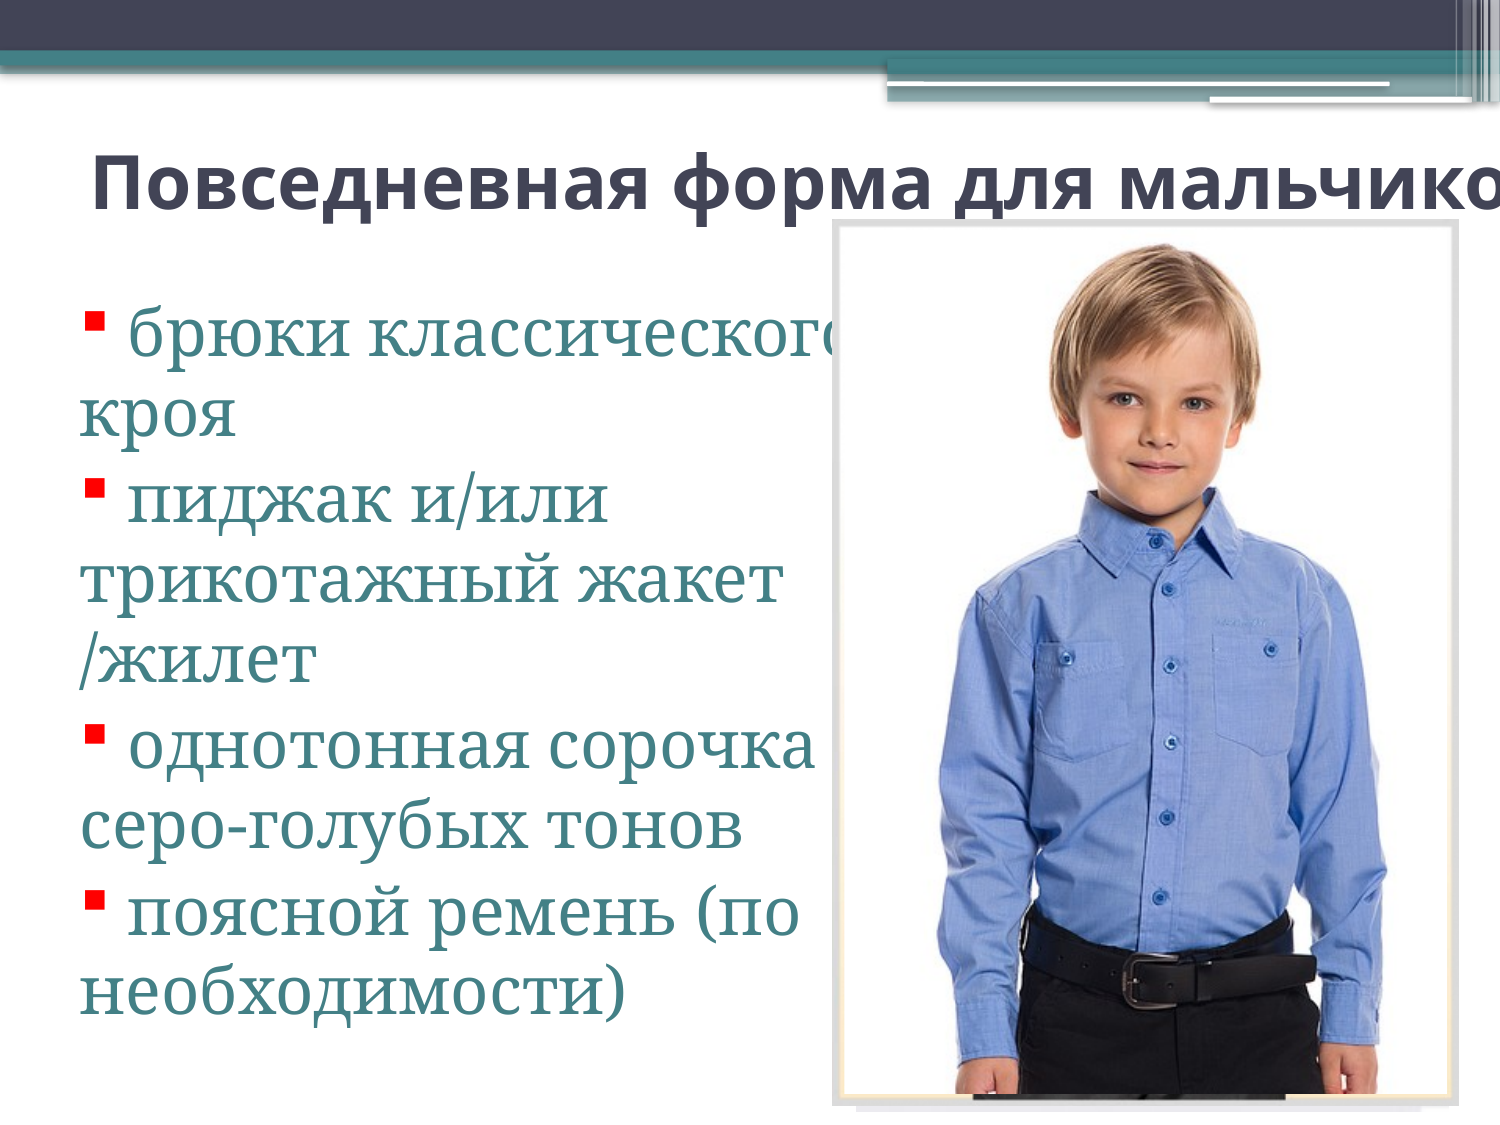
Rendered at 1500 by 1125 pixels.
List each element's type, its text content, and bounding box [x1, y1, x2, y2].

picture [832, 219, 1459, 1113]
list брюки классического кроя пиджак и/или трикотажный жакет /жилет однотонная сорочка серо-голубых тонов поясной ремень (по необходимости) [64, 196, 939, 906]
title Повседневная форма для мальчиков [75, 92, 1500, 268]
